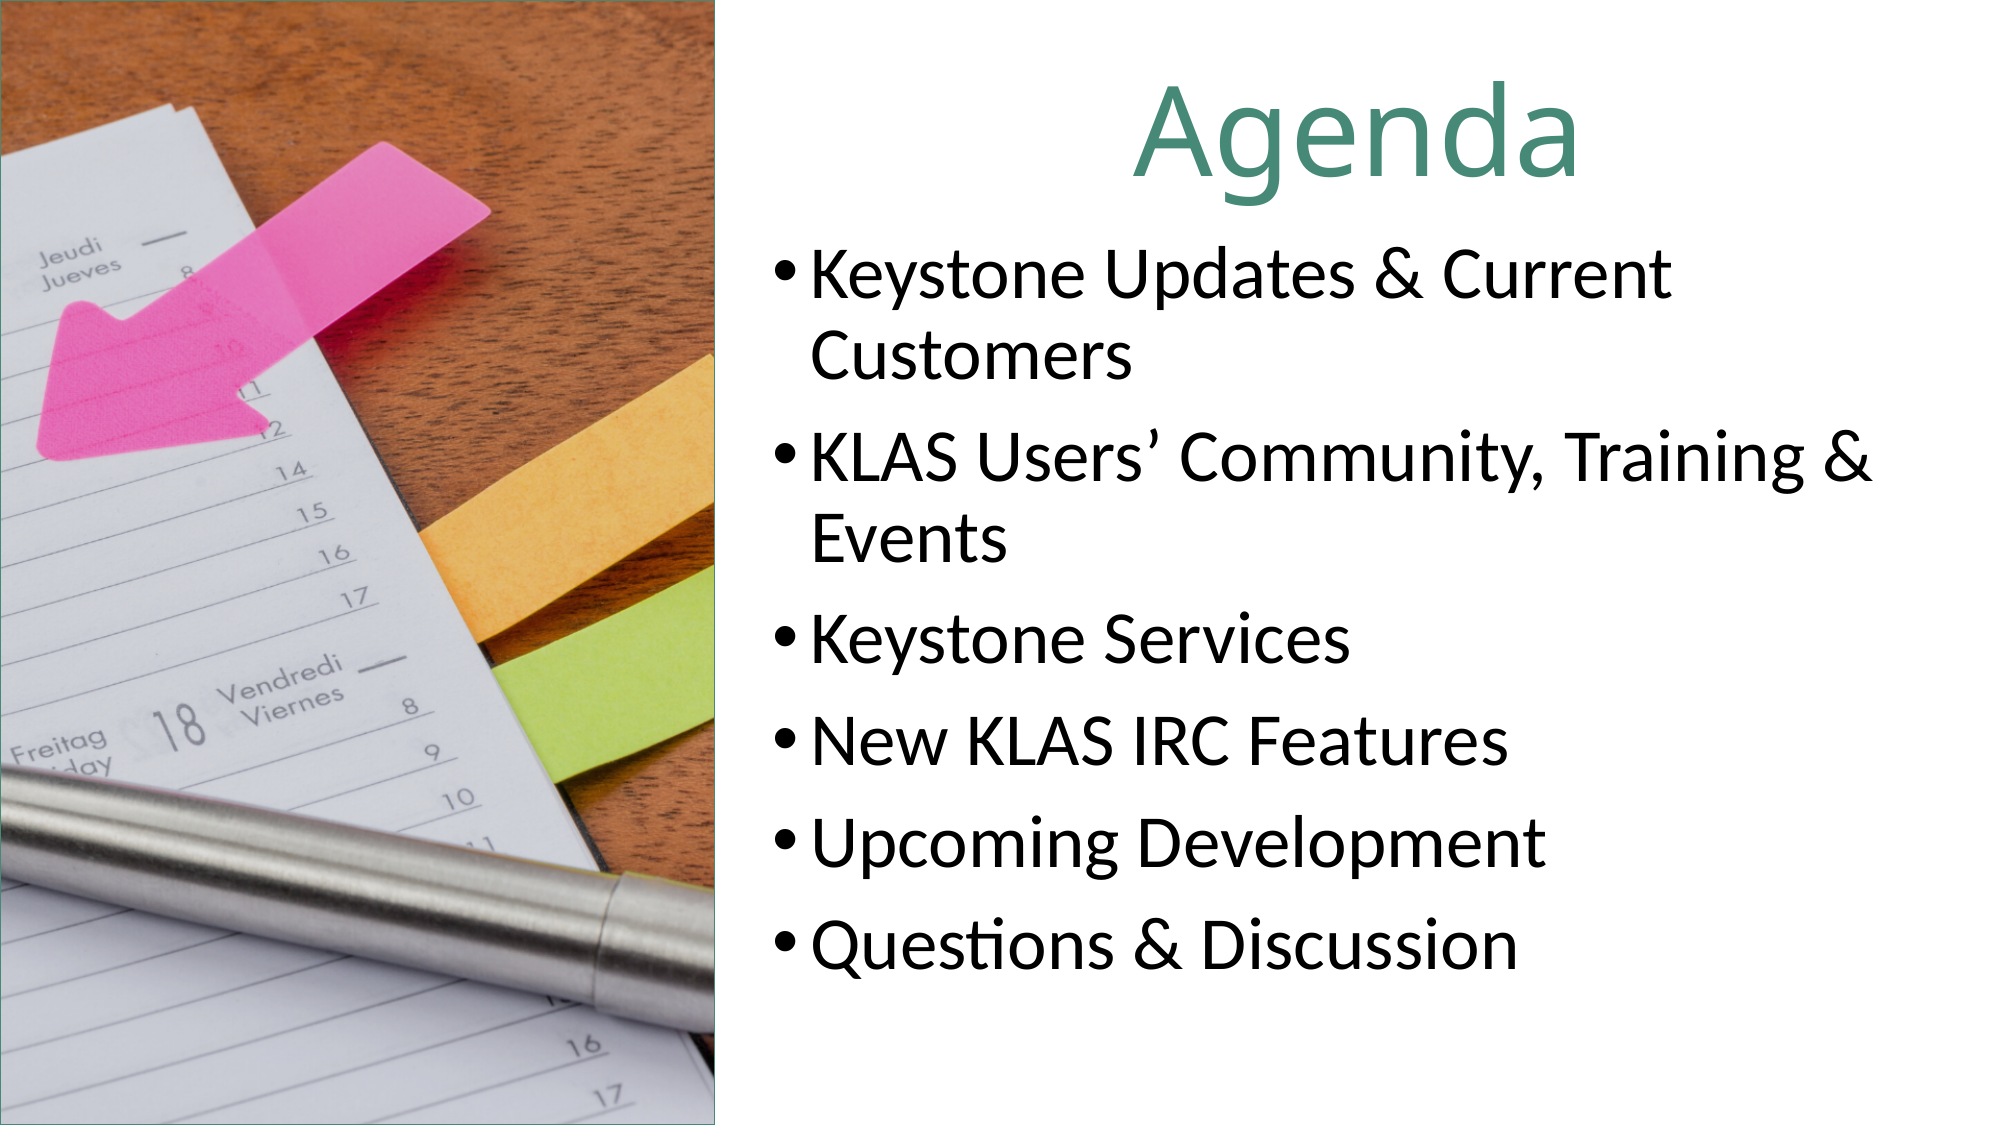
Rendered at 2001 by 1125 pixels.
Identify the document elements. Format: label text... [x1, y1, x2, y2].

list Keystone Updates & Current Customers KLAS Users’ Community, Training & Events Keystone Services New KLAS IRC Features Upcoming Development Questions & Discussion [758, 227, 1961, 1080]
title Agenda [758, 45, 1961, 227]
picture [1, 1, 714, 1124]
